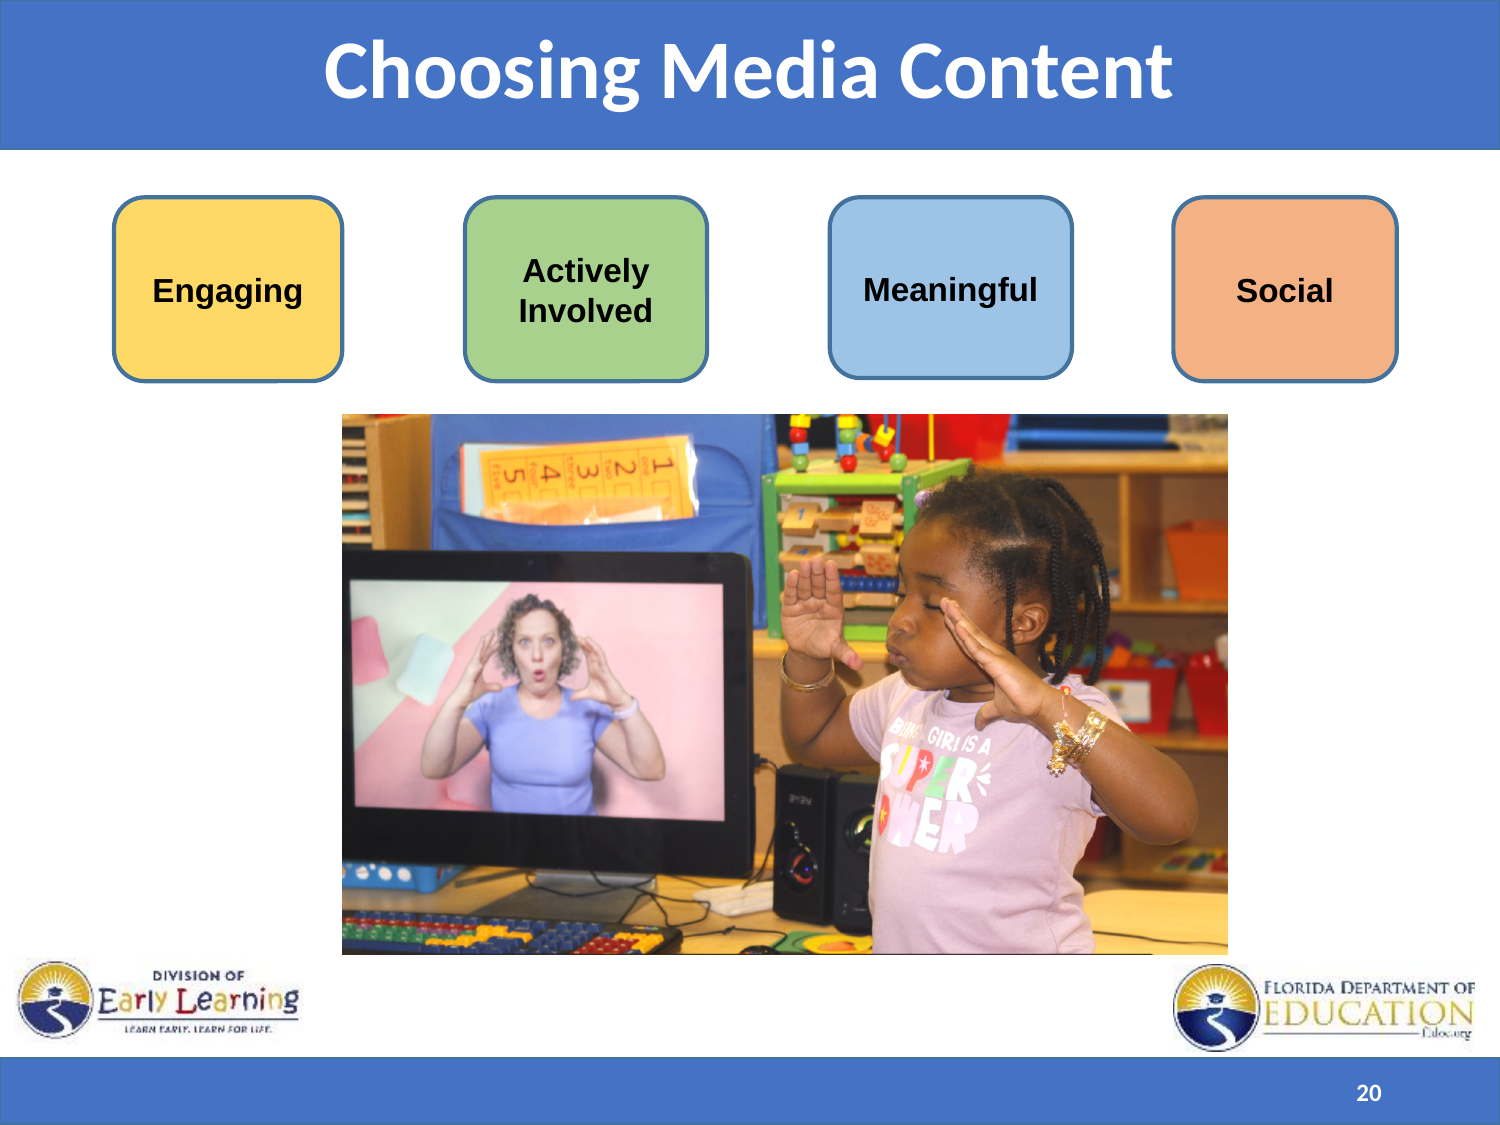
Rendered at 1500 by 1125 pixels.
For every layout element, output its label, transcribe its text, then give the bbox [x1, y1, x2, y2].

text_box Social [1171, 195, 1399, 384]
text_box Engaging [111, 195, 345, 384]
slide_number 20 [1059, 1061, 1397, 1121]
picture [341, 414, 1229, 956]
title Choosing Media Content [0, 0, 1500, 145]
picture [1173, 963, 1475, 1052]
text_box Actively Involved [462, 195, 710, 384]
picture [14, 957, 305, 1044]
text_box Meaningful [827, 195, 1075, 381]
